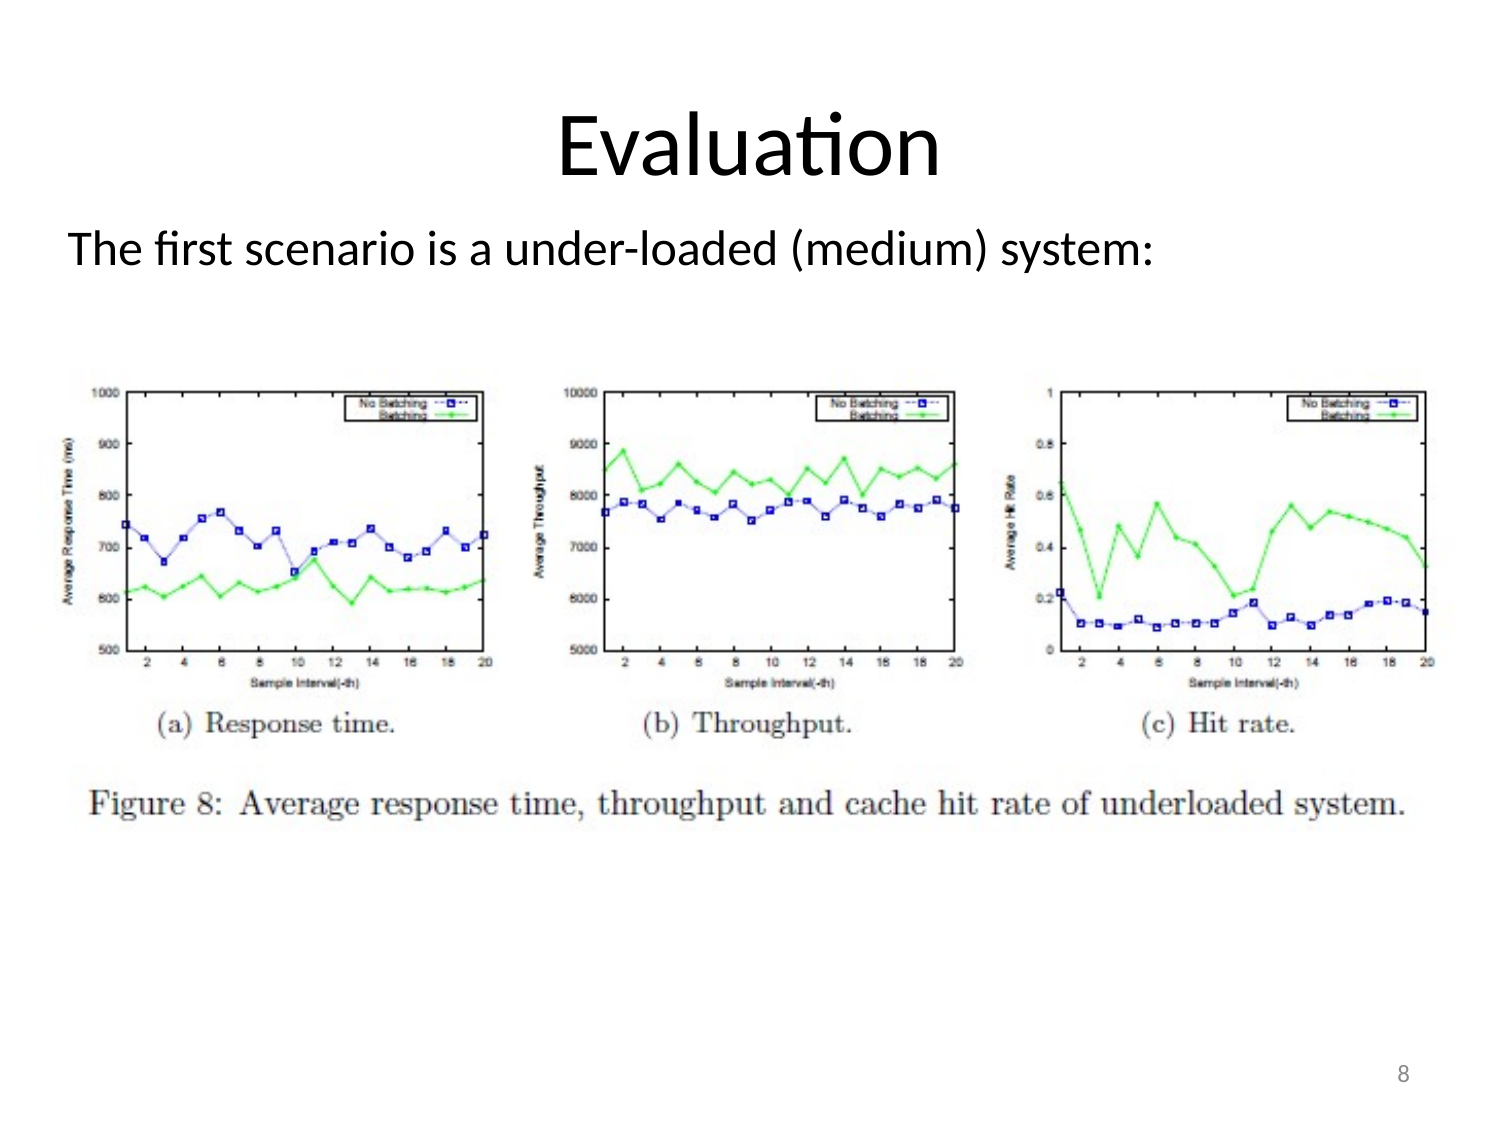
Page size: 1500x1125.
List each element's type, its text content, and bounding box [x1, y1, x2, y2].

text_box The first scenario is a under-loaded (medium) system: [53, 208, 1223, 283]
picture [5, 337, 1460, 847]
title Evaluation [75, 45, 1425, 233]
slide_number 8 [1074, 1042, 1425, 1103]
